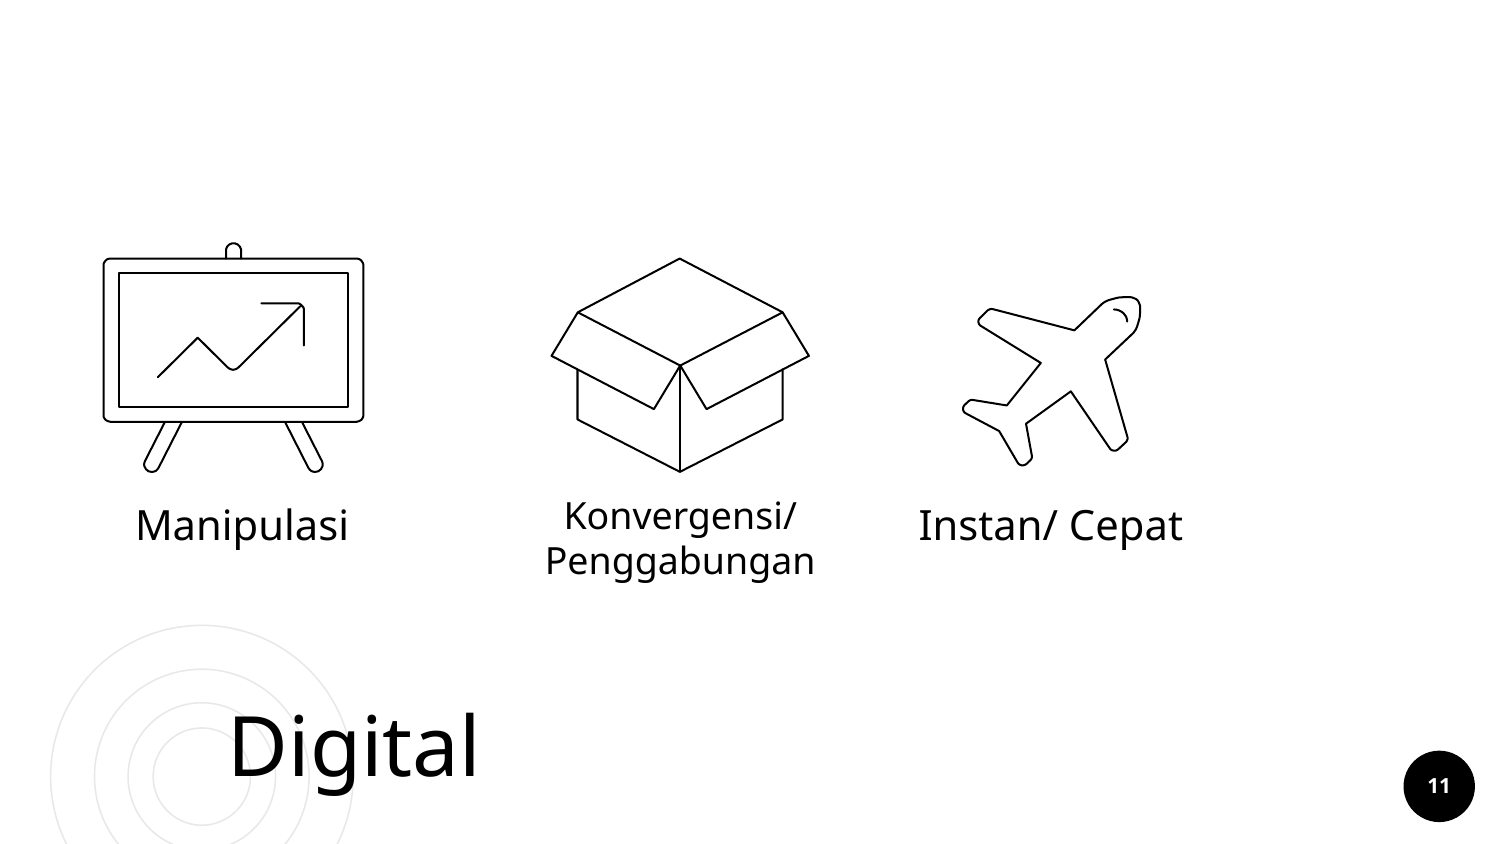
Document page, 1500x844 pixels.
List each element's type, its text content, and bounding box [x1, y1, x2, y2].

list Digital [175, 722, 932, 808]
text_box Konvergensi/ Penggabungan [514, 525, 846, 597]
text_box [103, 242, 364, 473]
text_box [551, 258, 810, 473]
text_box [962, 296, 1141, 466]
text_box Instan/ Cepat [903, 492, 1235, 564]
text_box Manipulasi [76, 492, 408, 564]
slide_number 11 [1403, 750, 1475, 823]
